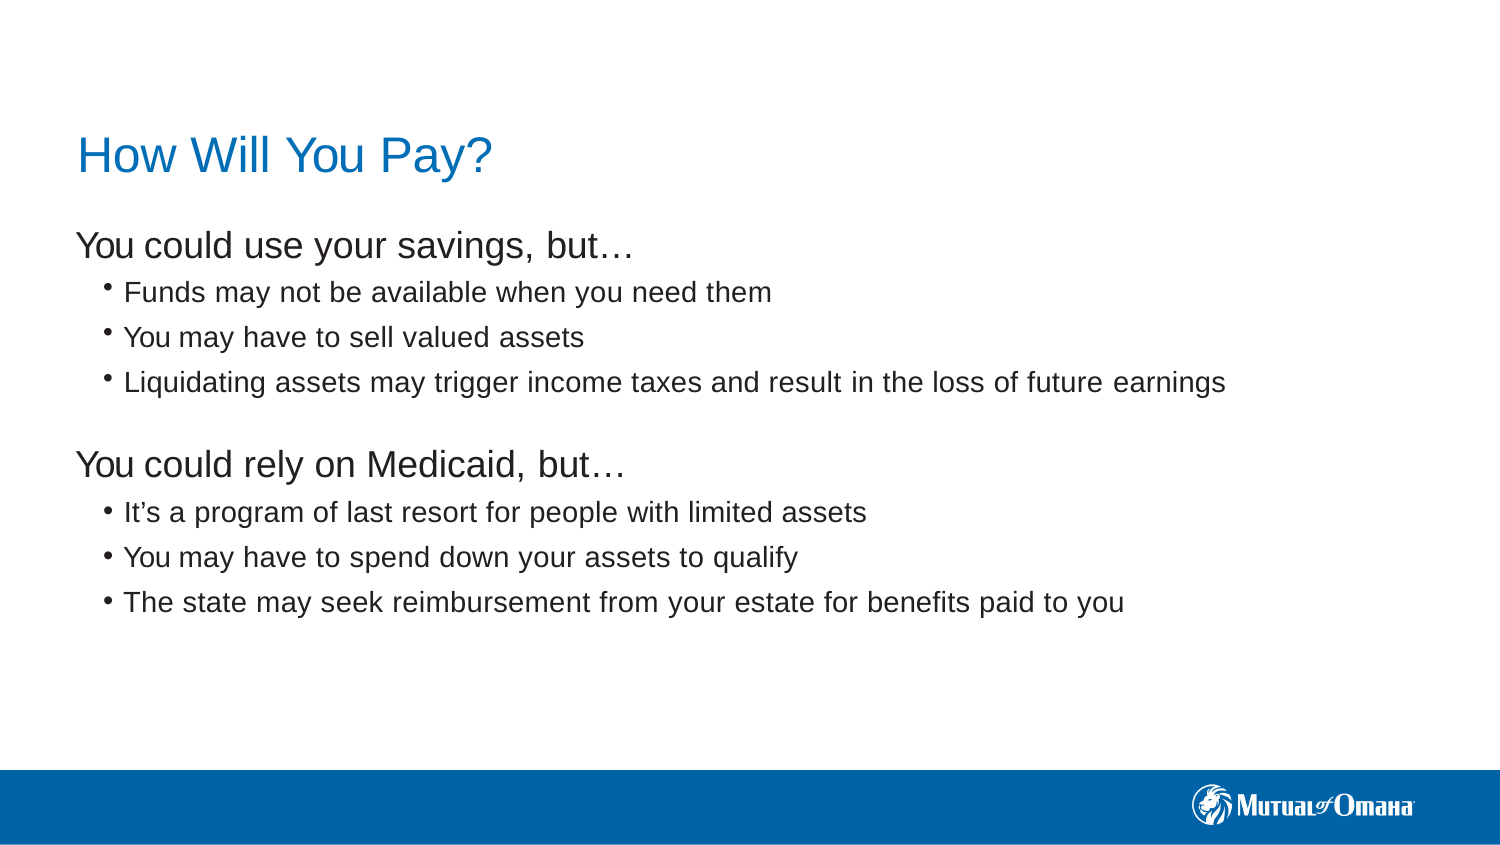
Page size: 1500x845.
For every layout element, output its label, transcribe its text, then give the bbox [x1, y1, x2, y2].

title How Will You Pay? [75, 120, 499, 209]
text_box You could use your savings, but… Funds may not be available when you need them You may have to sell valued assets Liquidating assets may trigger income taxes and result in the loss of future earnings You could rely on Medicaid, but… It’s a program of last resort for people with limited assets You may have to spend down your assets to qualify The state may seek reimbursement from your estate for benefits paid to you [72, 209, 1343, 618]
picture [1192, 784, 1415, 825]
